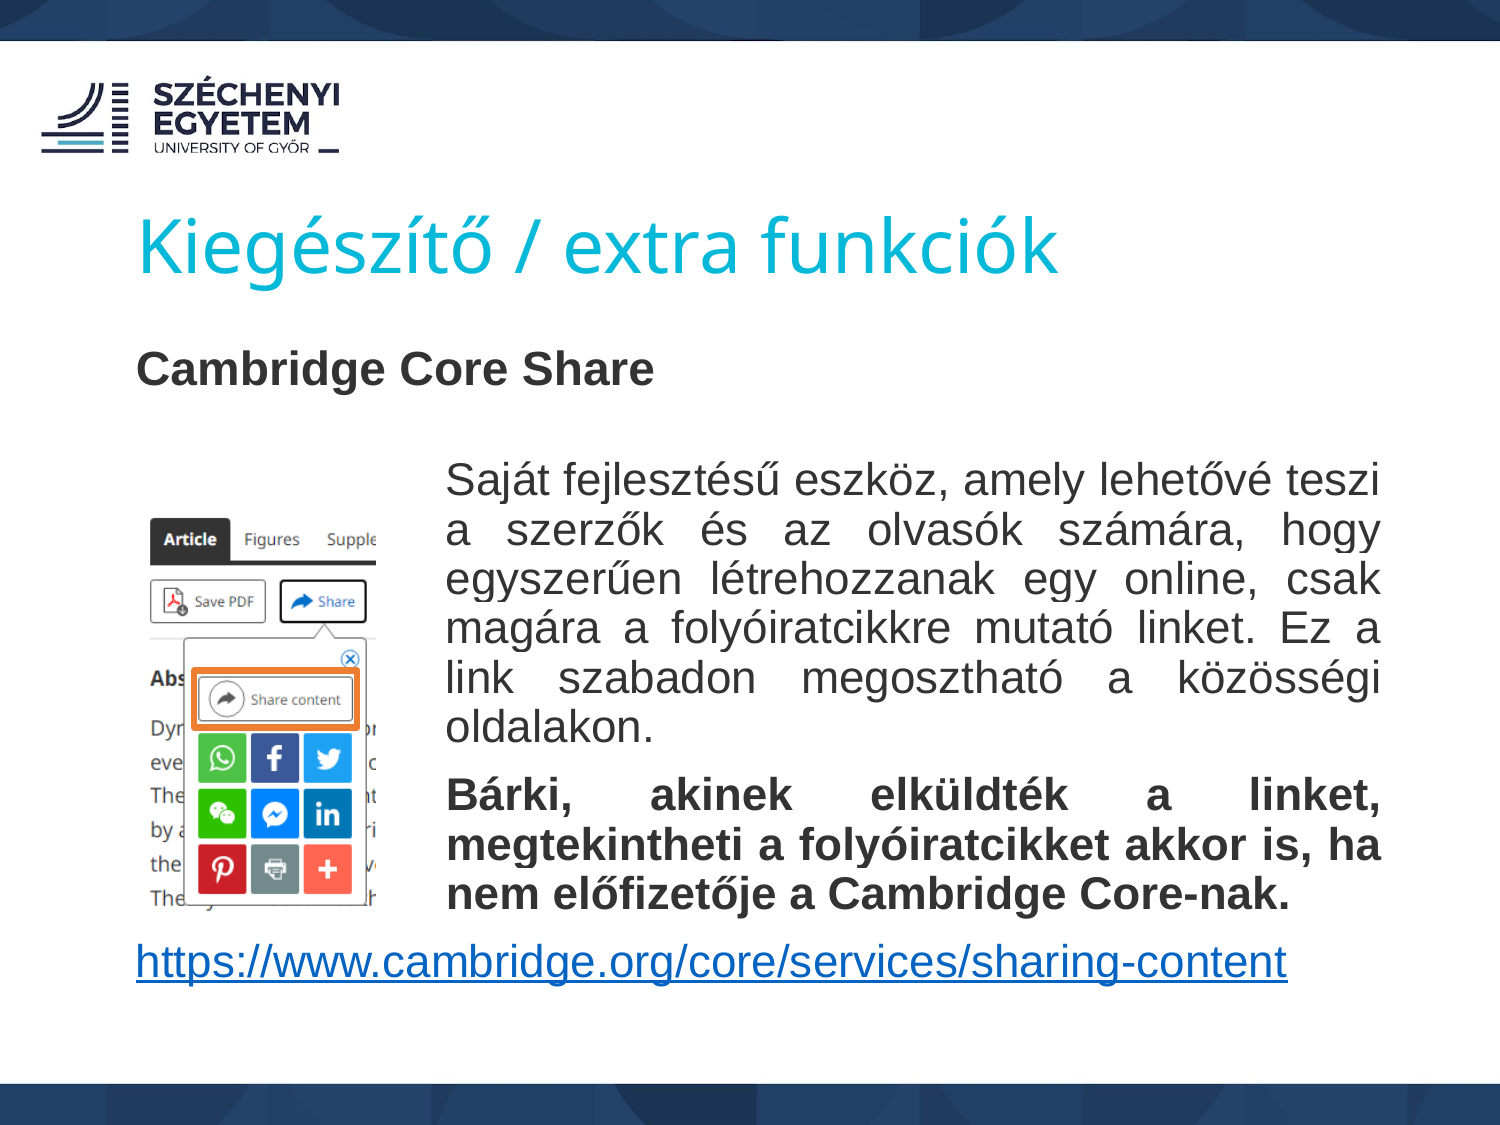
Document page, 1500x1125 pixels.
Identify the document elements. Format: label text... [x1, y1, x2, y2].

text_box Cambridge Core Share Saját fejlesztésű eszköz, amely lehetővé teszi a szerzők és az olvasók számára, hogy egyszerűen létrehozzanak egy online, csak magára a folyóiratcikkre mutató linket. Ez a link szabadon megosztható a közösségi oldalakon. Bárki, akinek elküldték a linket, megtekintheti a folyóiratcikket akkor is, ha nem előfizetője a Cambridge Core-nak. https://www.cambridge.org/core/services/sharing-content [120, 336, 1398, 1023]
picture [0, 0, 1500, 1125]
text_box Kiegészítő / extra funkciók [120, 201, 1092, 292]
